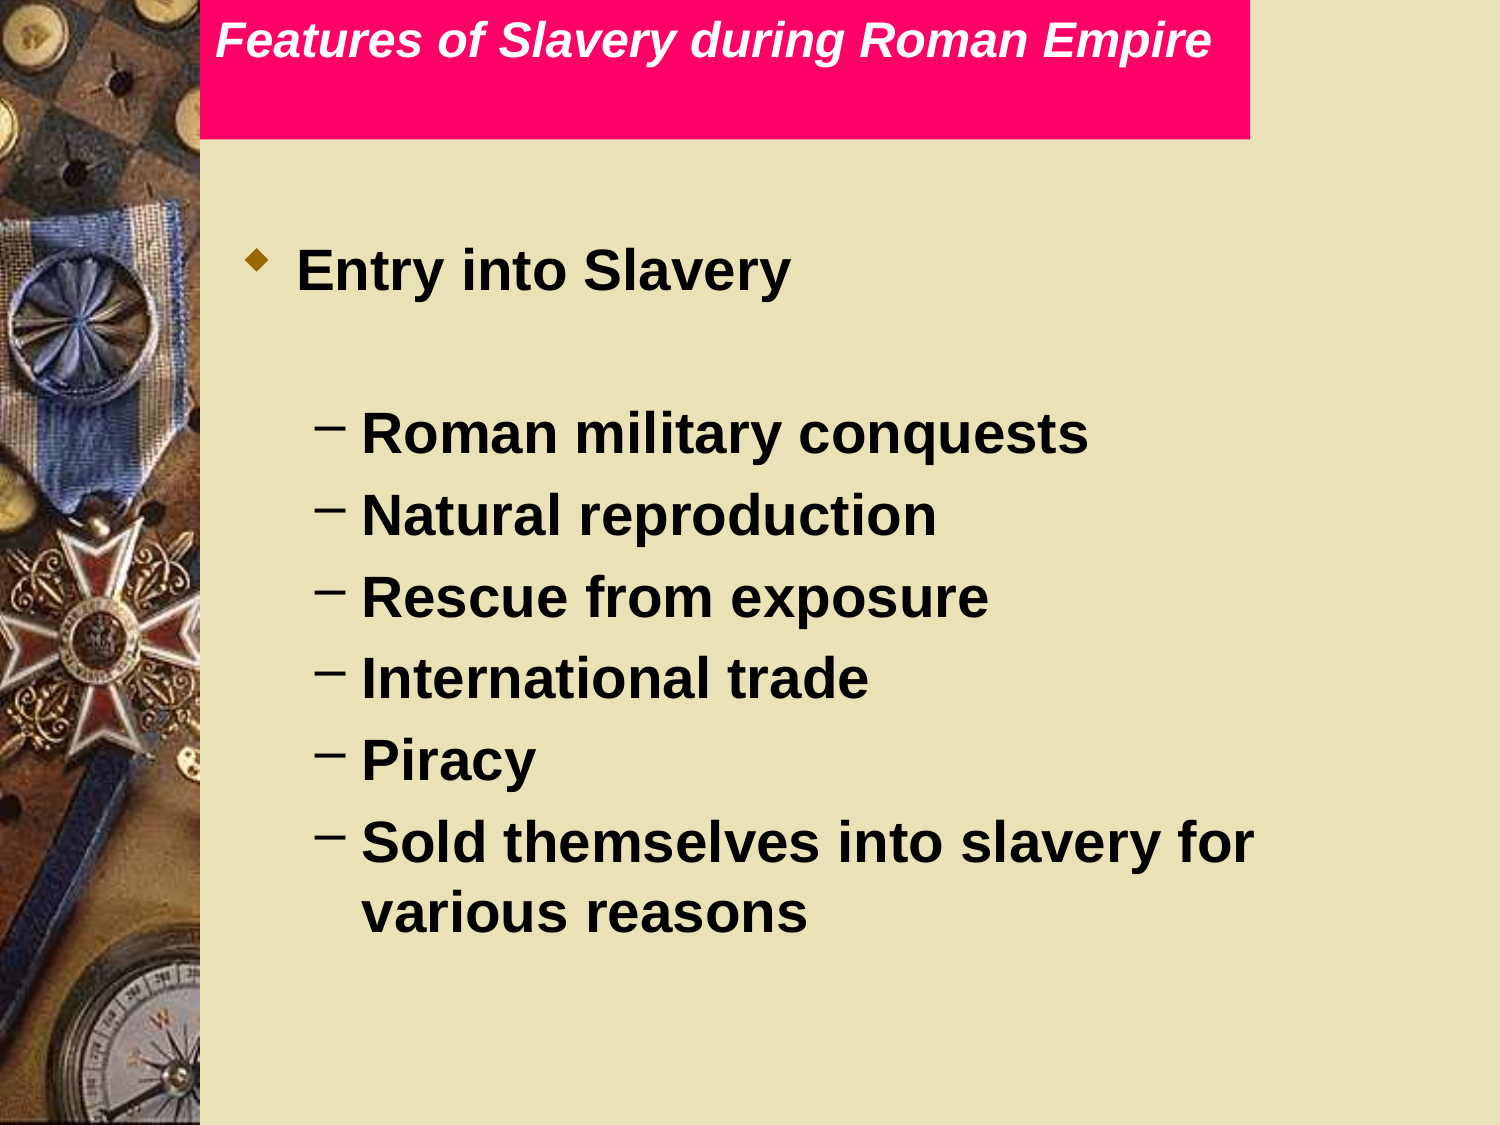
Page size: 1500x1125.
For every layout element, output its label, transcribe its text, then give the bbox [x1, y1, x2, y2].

picture [0, 0, 200, 1125]
text_box Entry into Slavery Roman military conquests Natural reproduction Rescue from exposure International trade Piracy Sold themselves into slavery for various reasons [225, 224, 1475, 900]
title Features of Slavery during Roman Empire [200, 0, 1251, 140]
